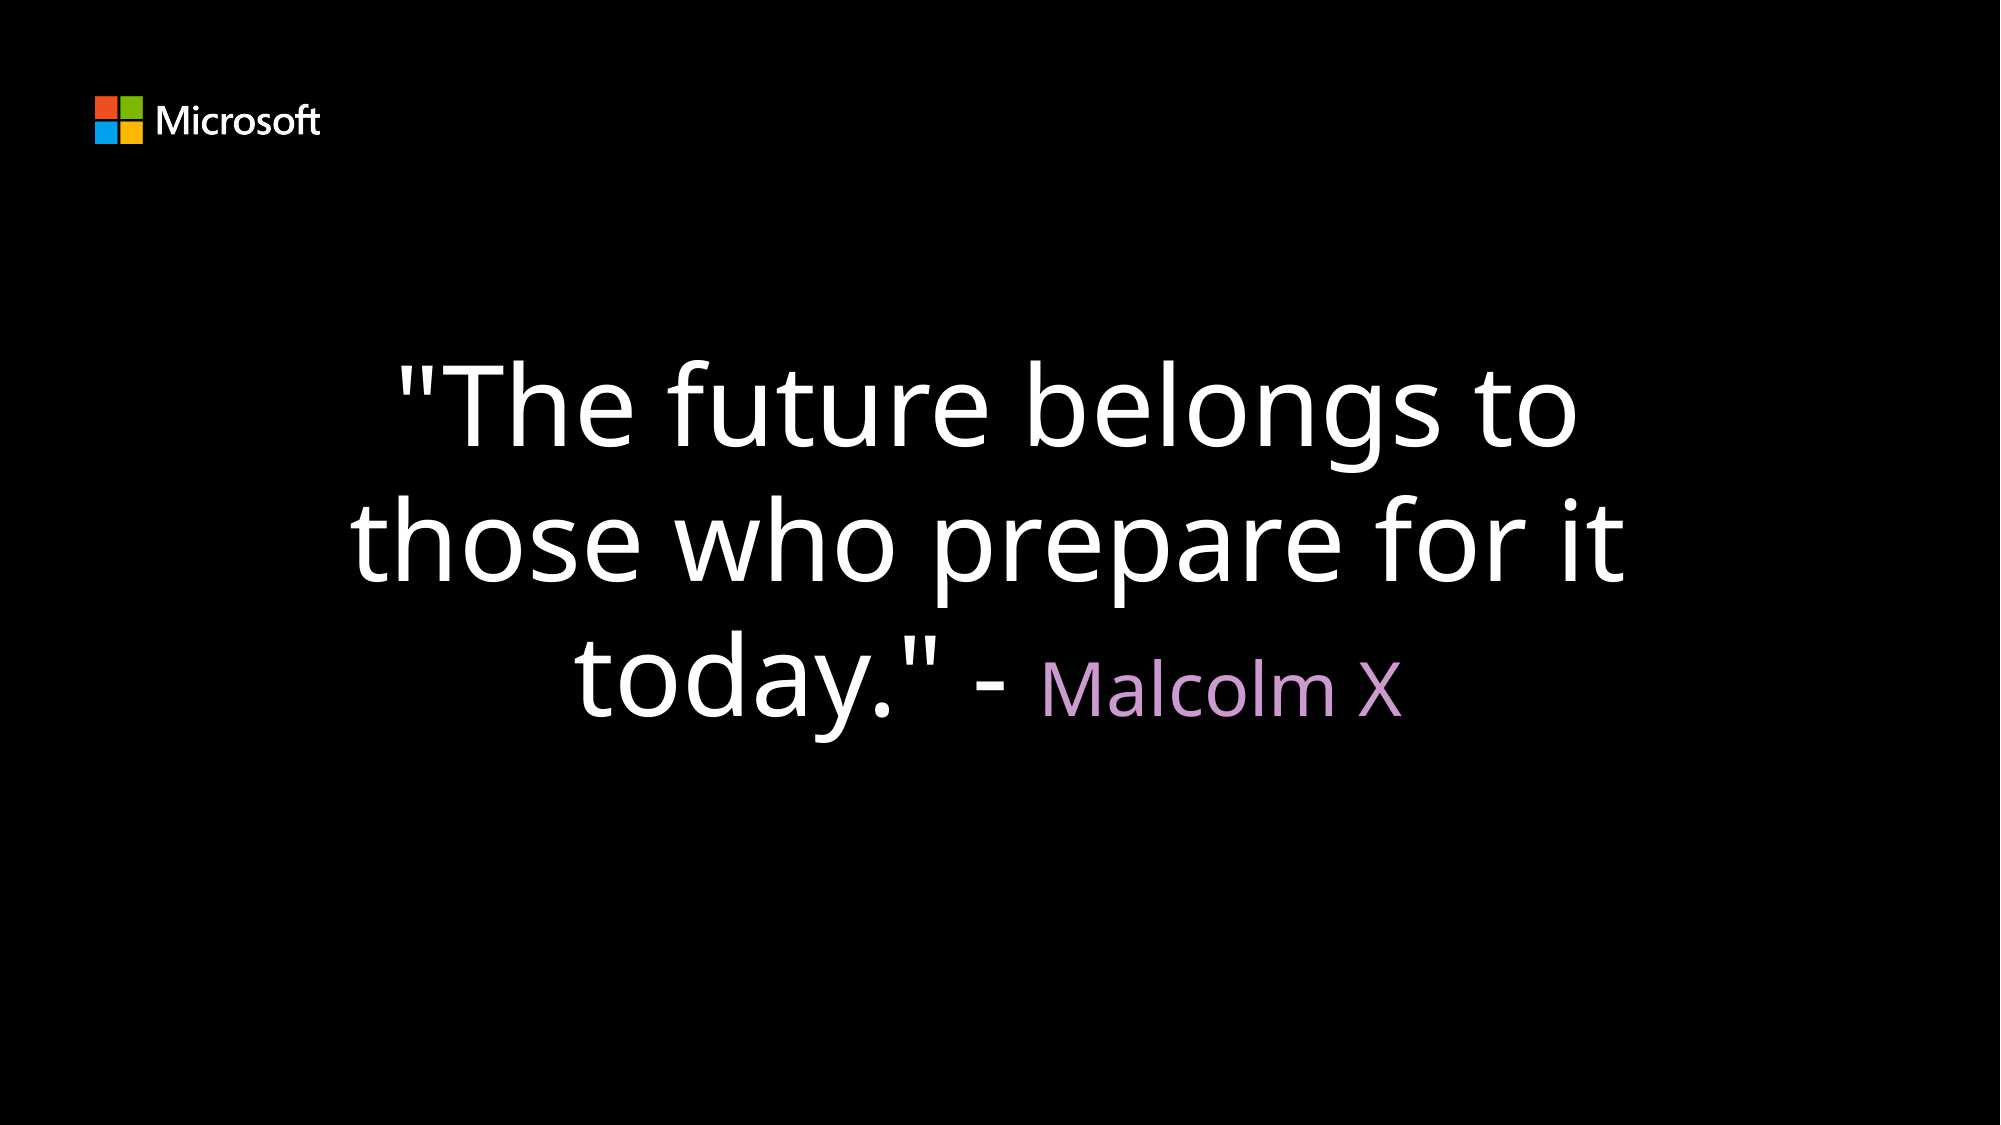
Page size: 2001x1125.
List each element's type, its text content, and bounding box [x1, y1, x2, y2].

text_box "The future belongs to those who prepare for it today." - Malcolm X [247, 333, 1730, 739]
picture [95, 96, 320, 144]
